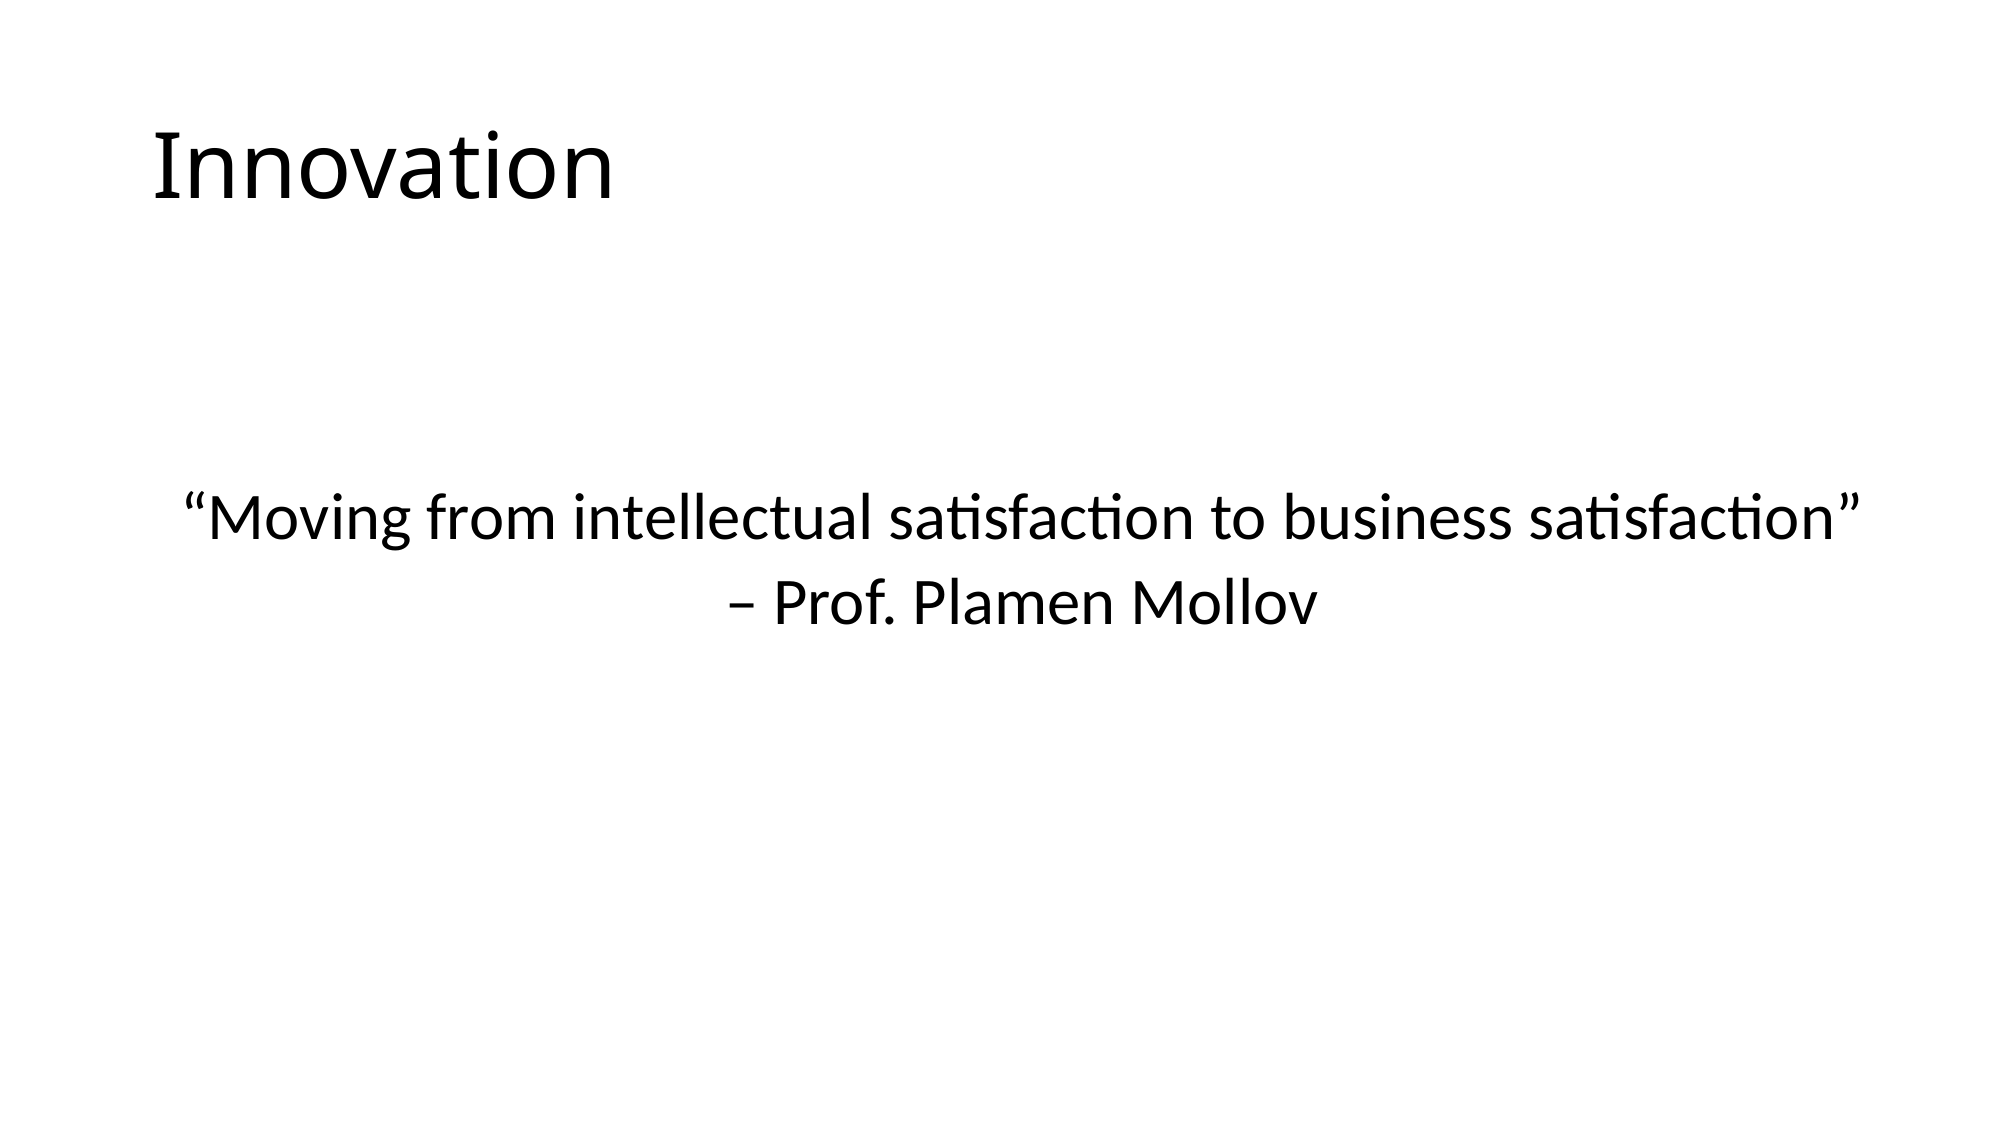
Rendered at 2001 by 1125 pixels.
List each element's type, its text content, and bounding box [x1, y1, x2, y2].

title Innovation [137, 59, 1863, 278]
text_box “Moving from intellectual satisfaction to business satisfaction” – Prof. Plamen Mollov [148, 459, 1896, 646]
